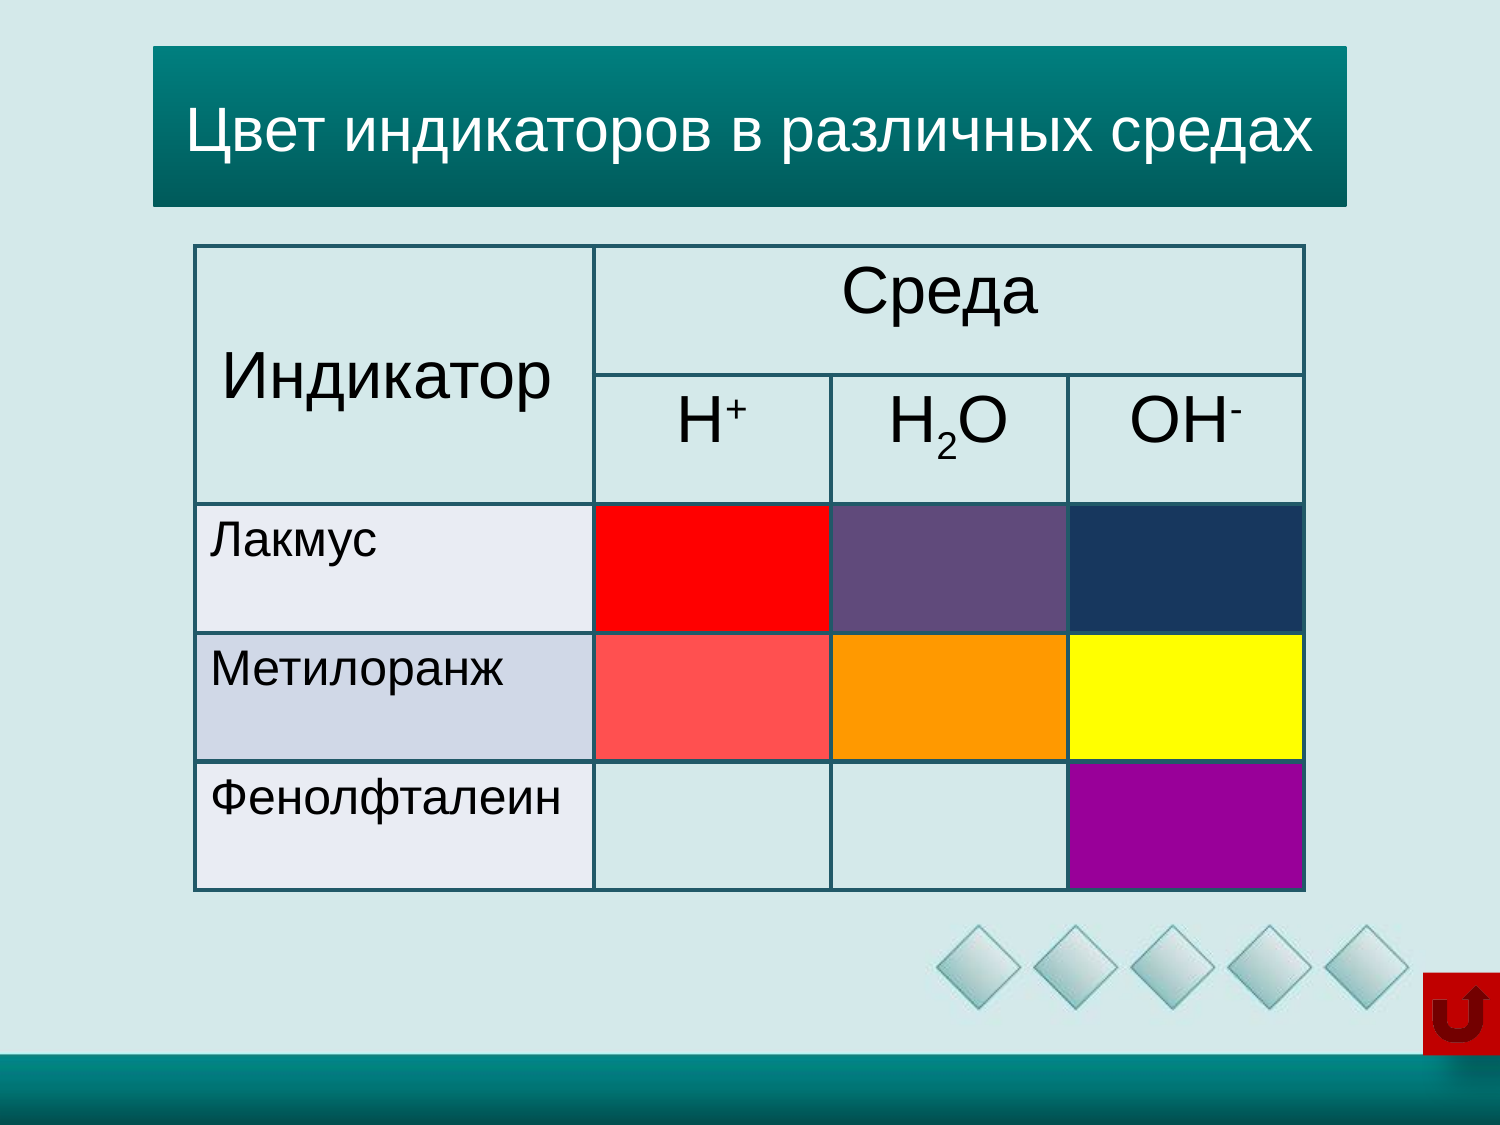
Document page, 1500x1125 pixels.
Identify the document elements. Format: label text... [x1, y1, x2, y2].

table_cell Метилоранж [197, 635, 592, 759]
table_cell [596, 764, 829, 888]
table_cell Фенолфталеин [197, 764, 592, 888]
text_box [1421, 970, 1500, 1057]
table_header Среда [596, 248, 1302, 373]
table_cell Лакмус [197, 506, 592, 631]
table_cell H+ [596, 377, 829, 502]
table_cell [833, 764, 1066, 888]
text_box Цвет индикаторов в различных средах [153, 46, 1347, 207]
table_header Индикатор [197, 248, 592, 502]
table_cell [596, 506, 829, 631]
table_cell [596, 635, 829, 759]
table_cell OH- [1070, 377, 1302, 502]
table_cell [833, 635, 1066, 759]
table_cell [1070, 764, 1302, 888]
picture [0, 0, 1500, 1125]
table_cell [1070, 635, 1302, 759]
table_cell [1070, 506, 1302, 631]
table_cell H2O [833, 377, 1066, 502]
table_cell [833, 506, 1066, 631]
